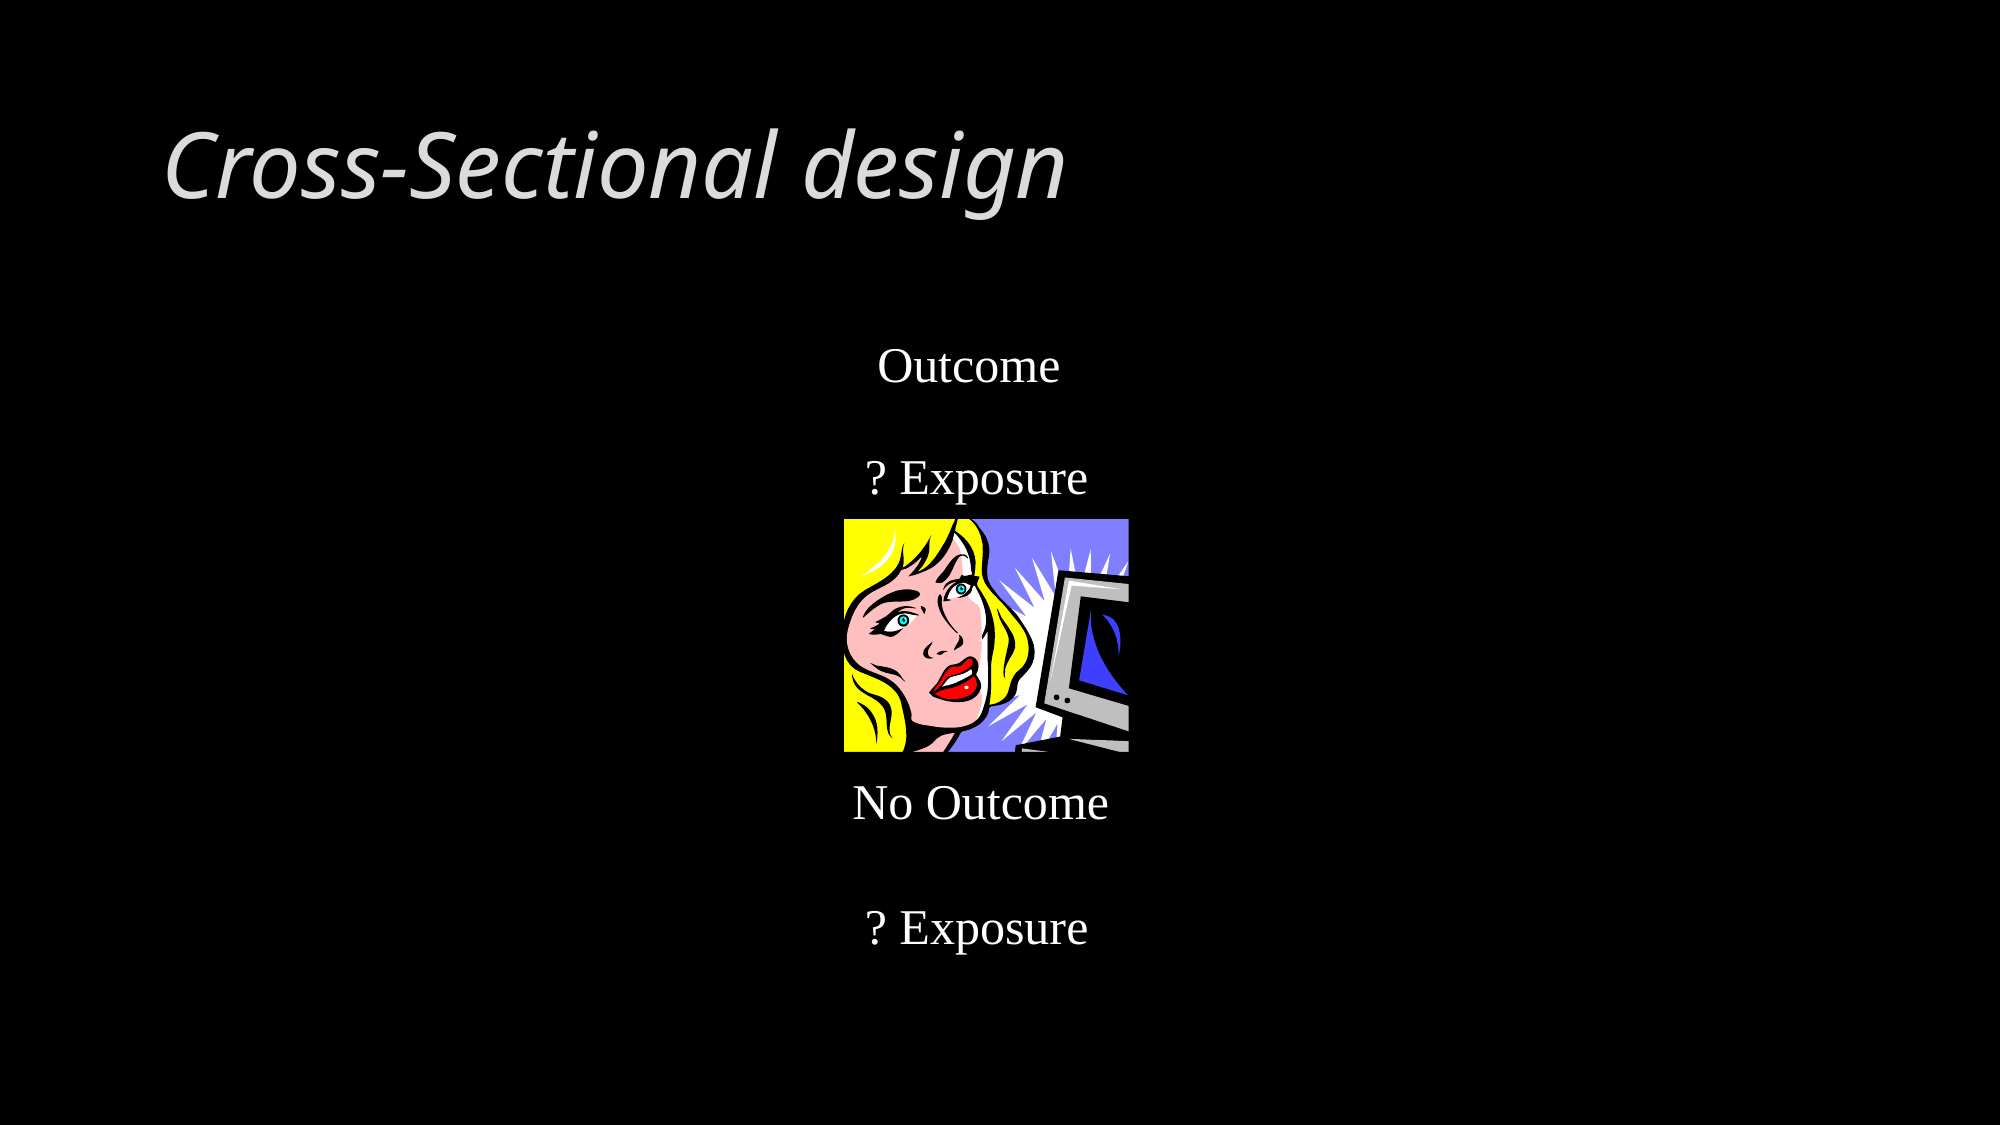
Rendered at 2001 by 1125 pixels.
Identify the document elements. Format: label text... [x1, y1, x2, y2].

picture [837, 512, 1135, 759]
text_box ? Exposure [837, 437, 1113, 512]
text_box No Outcome [837, 762, 1138, 838]
text_box ? Exposure [849, 887, 1125, 963]
title Cross-Sectional design [137, 59, 1863, 278]
text_box Outcome [862, 324, 1113, 400]
